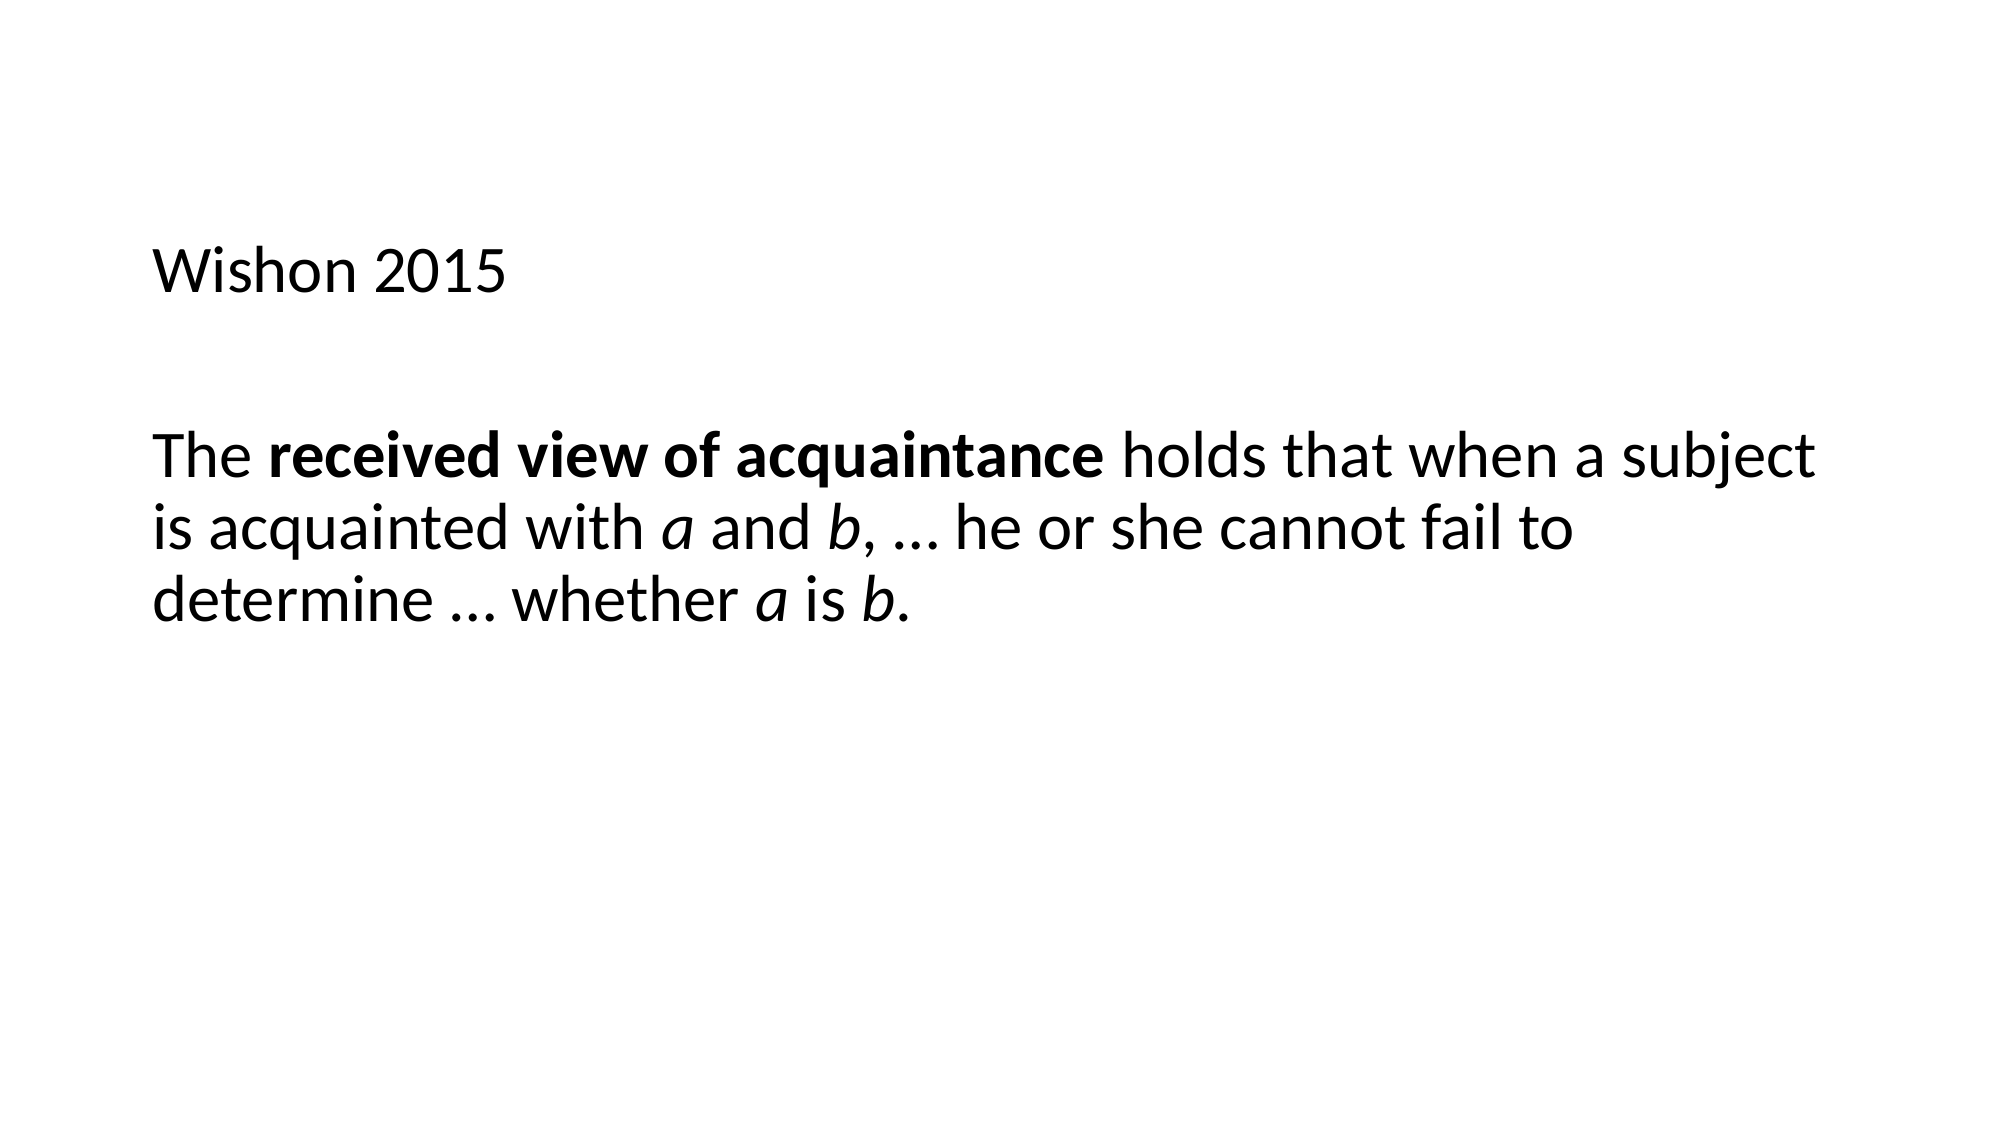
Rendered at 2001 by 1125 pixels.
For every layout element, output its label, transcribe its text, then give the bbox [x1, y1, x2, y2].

list Wishon 2015 The received view of acquaintance holds that when a subject is acquainted with a and b, … he or she cannot fail to determine … whether a is b. [137, 226, 1863, 1016]
